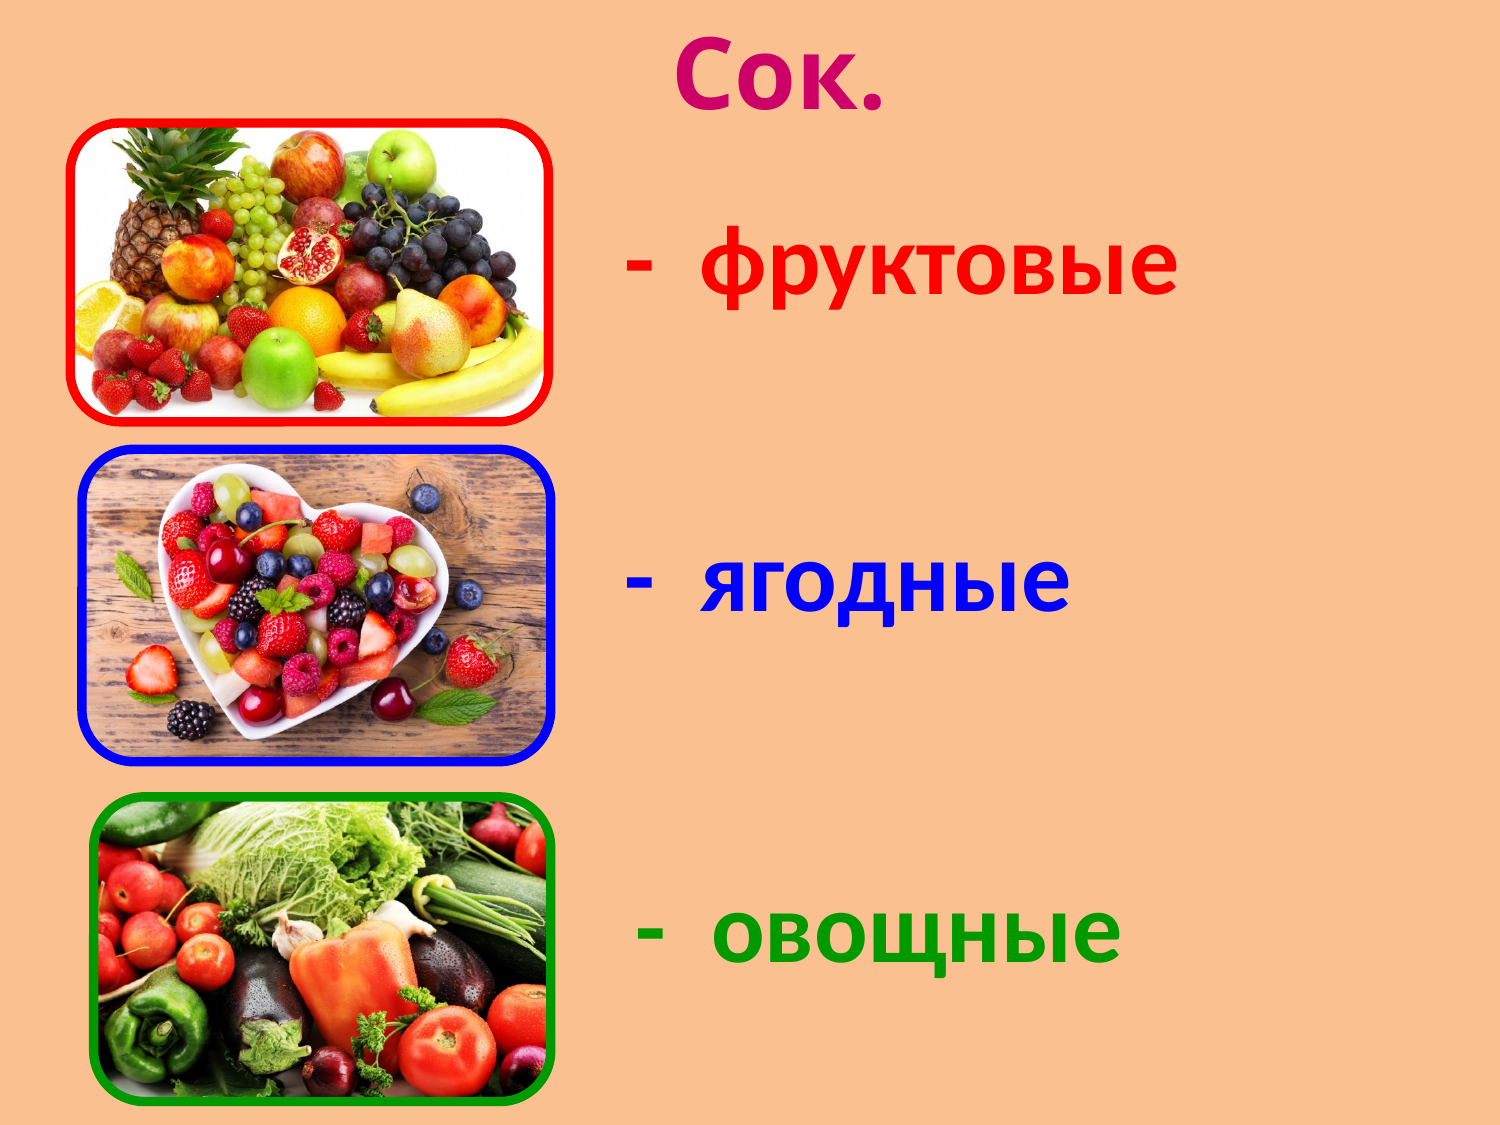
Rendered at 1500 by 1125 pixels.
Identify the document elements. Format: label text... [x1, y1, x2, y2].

picture [70, 122, 549, 423]
picture [81, 449, 551, 762]
text_box Сок. [339, 2, 1219, 137]
text_box - фруктовые [609, 187, 1313, 323]
picture [93, 796, 551, 1102]
text_box - ягодные [609, 503, 1313, 639]
text_box - овощные [621, 855, 1325, 991]
